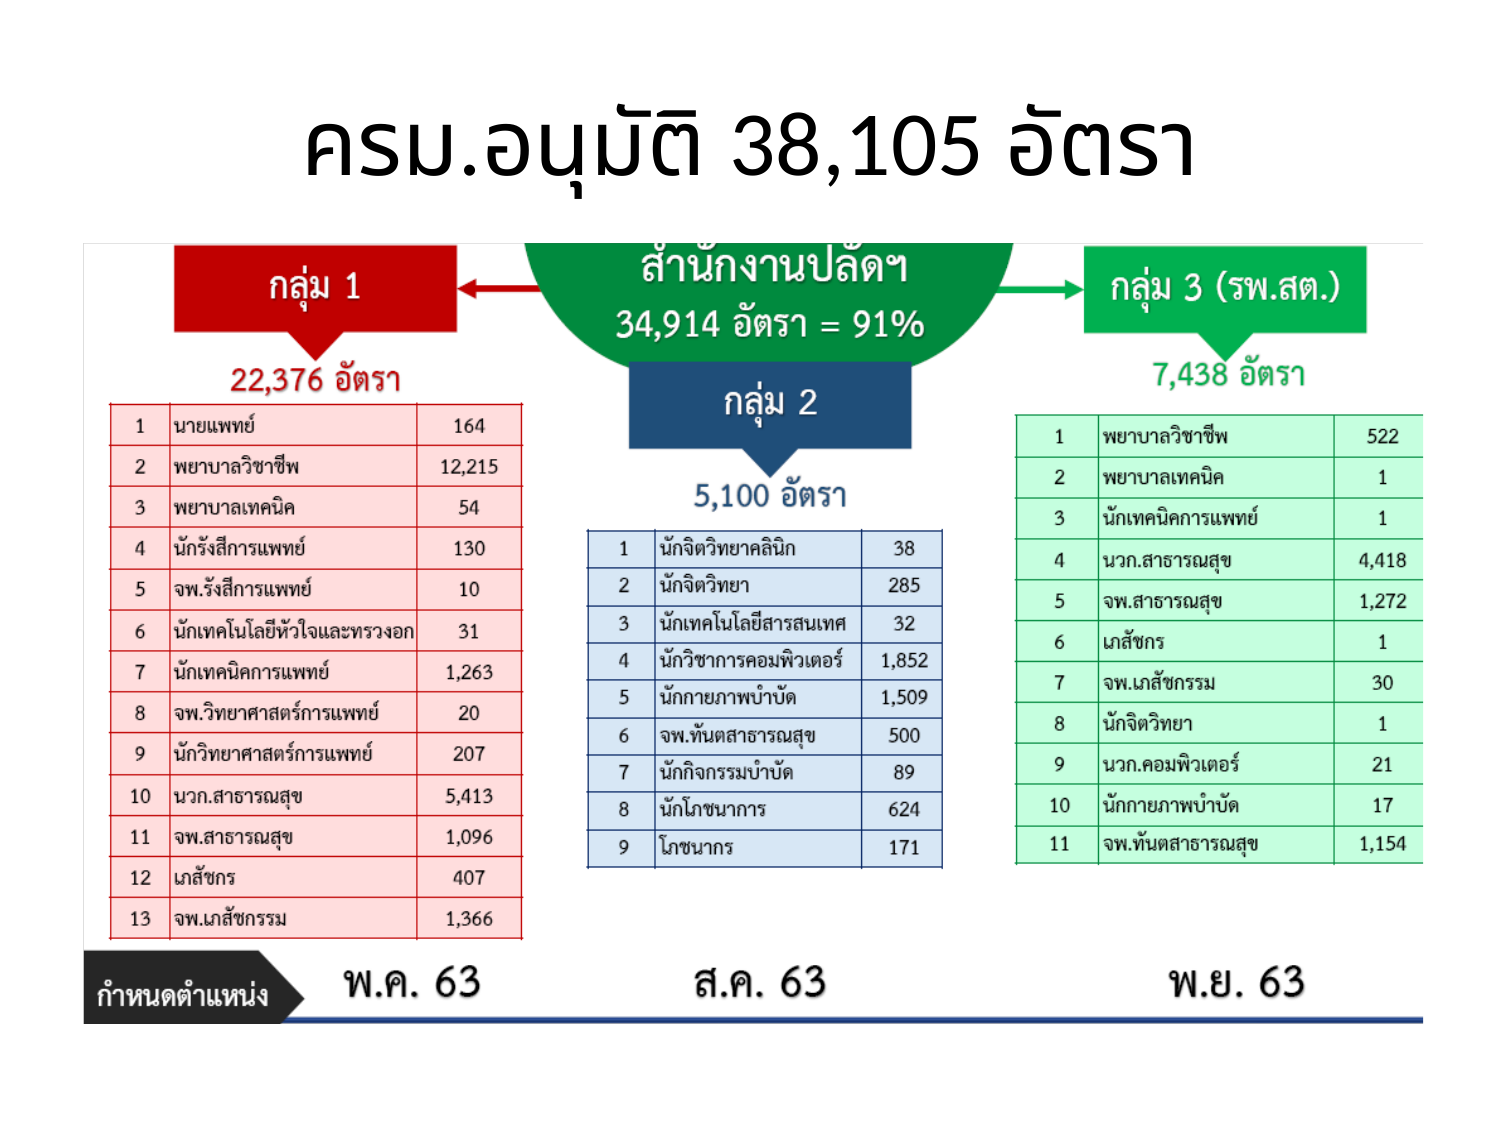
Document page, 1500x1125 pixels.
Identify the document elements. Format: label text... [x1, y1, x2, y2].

title ครม.อนุมัติ 38,105 อัตรา [75, 45, 1425, 233]
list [83, 243, 1424, 1024]
